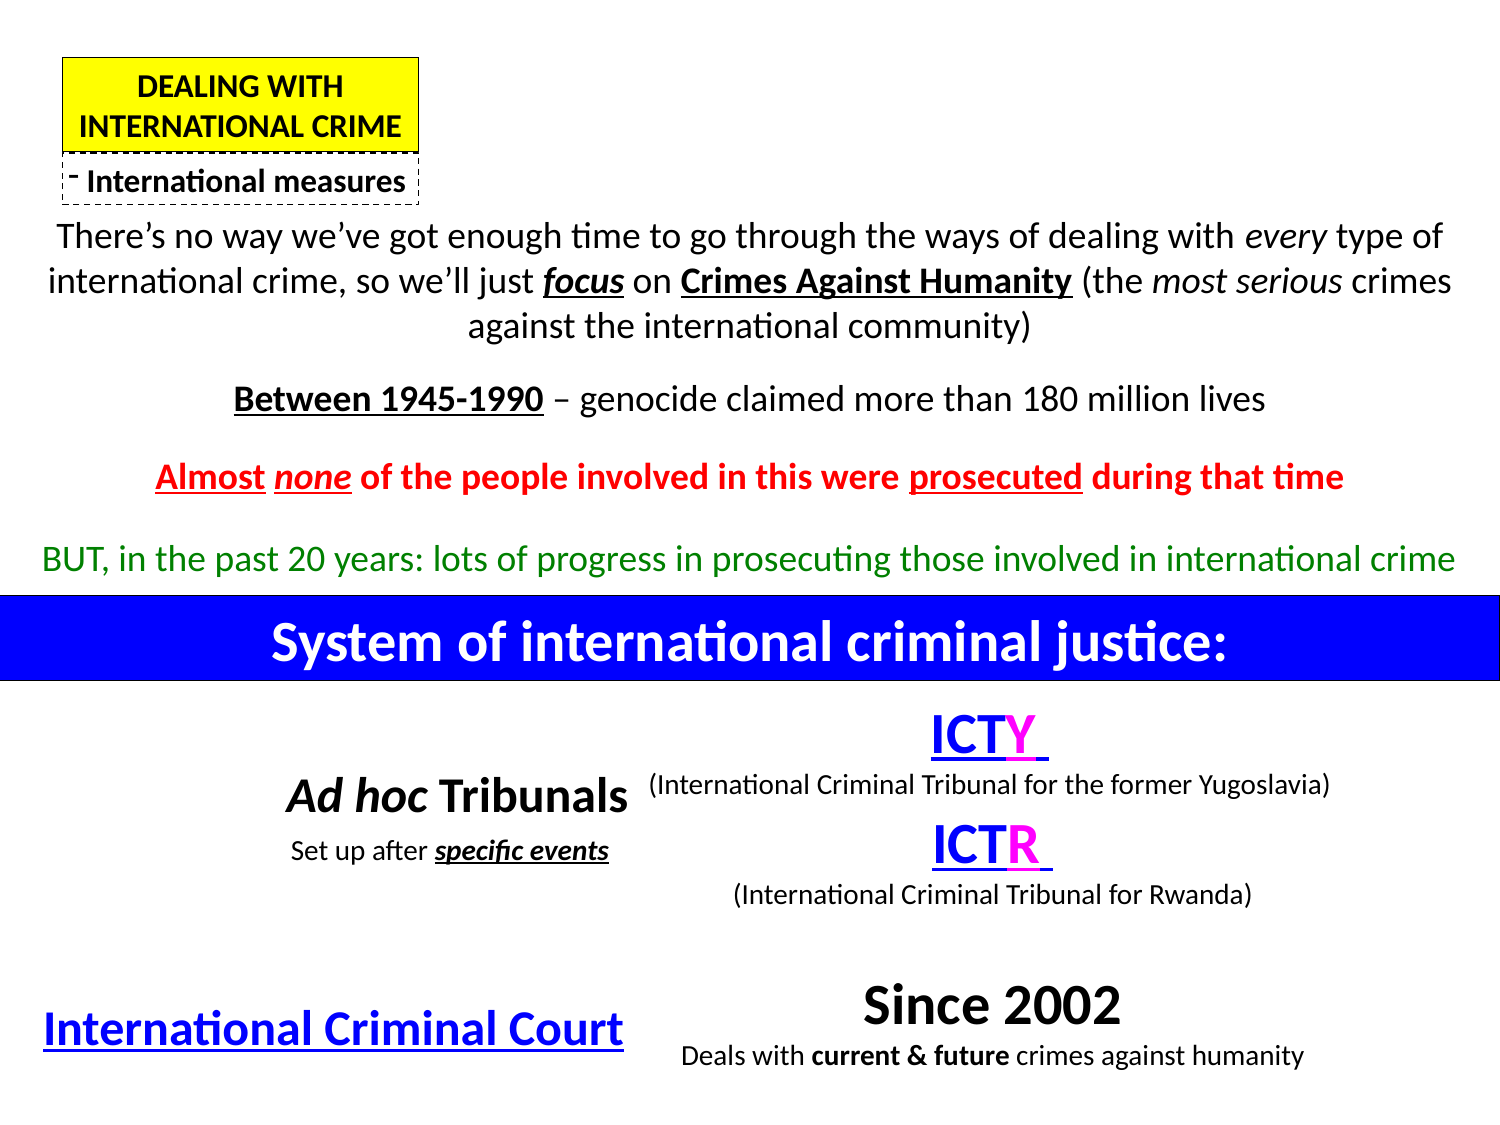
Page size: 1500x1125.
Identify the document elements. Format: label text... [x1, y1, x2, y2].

text_box Ad hoc Tribunals [271, 755, 644, 830]
text_box International Criminal Court [28, 988, 640, 1063]
text_box Between 1945-1990 – genocide claimed more than 180 million lives [0, 366, 1500, 427]
text_box Almost none of the people involved in this were prosecuted during that time [0, 444, 1500, 505]
text_box ICTR (International Criminal Tribunal for Rwanda) [718, 798, 1268, 918]
text_box System of international criminal justice: [0, 595, 1500, 681]
text_box DEALING WITH INTERNATIONAL CRIME [62, 57, 419, 152]
text_box Set up after specific events [275, 823, 625, 874]
text_box BUT, in the past 20 years: lots of progress in prosecuting those involved in international crime [0, 526, 1500, 587]
text_box International measures [62, 153, 419, 205]
text_box There’s no way we’ve got enough time to go through the ways of dealing with every type of international crime, so we’ll just focus on Crimes Against Humanity (the most serious crimes against the international community) [0, 203, 1500, 354]
text_box ICTY (International Criminal Tribunal for the former Yugoslavia) [633, 687, 1347, 808]
text_box Since 2002 Deals with current & future crimes against humanity [666, 958, 1320, 1079]
